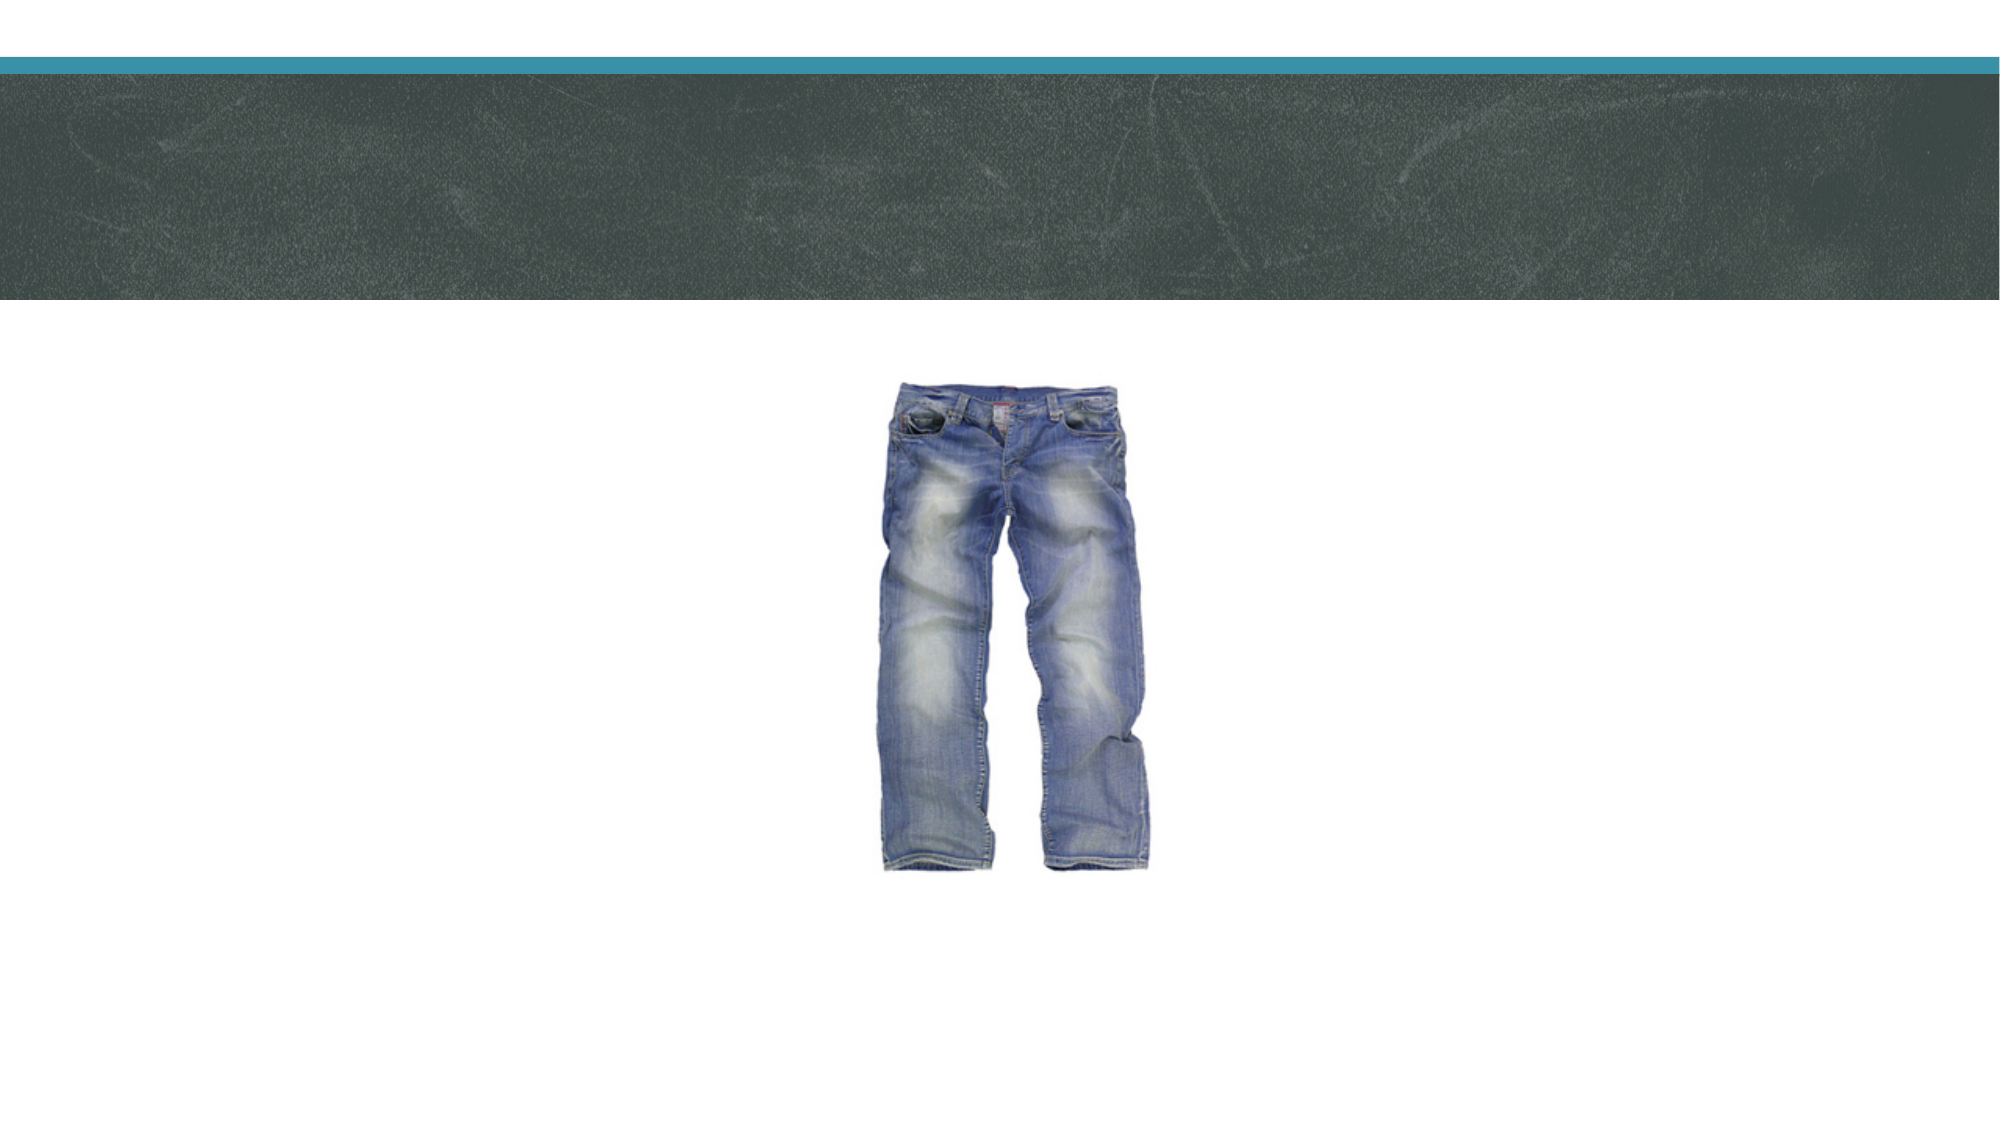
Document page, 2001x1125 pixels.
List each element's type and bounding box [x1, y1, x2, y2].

picture [811, 361, 1202, 883]
picture [0, 74, 2000, 300]
